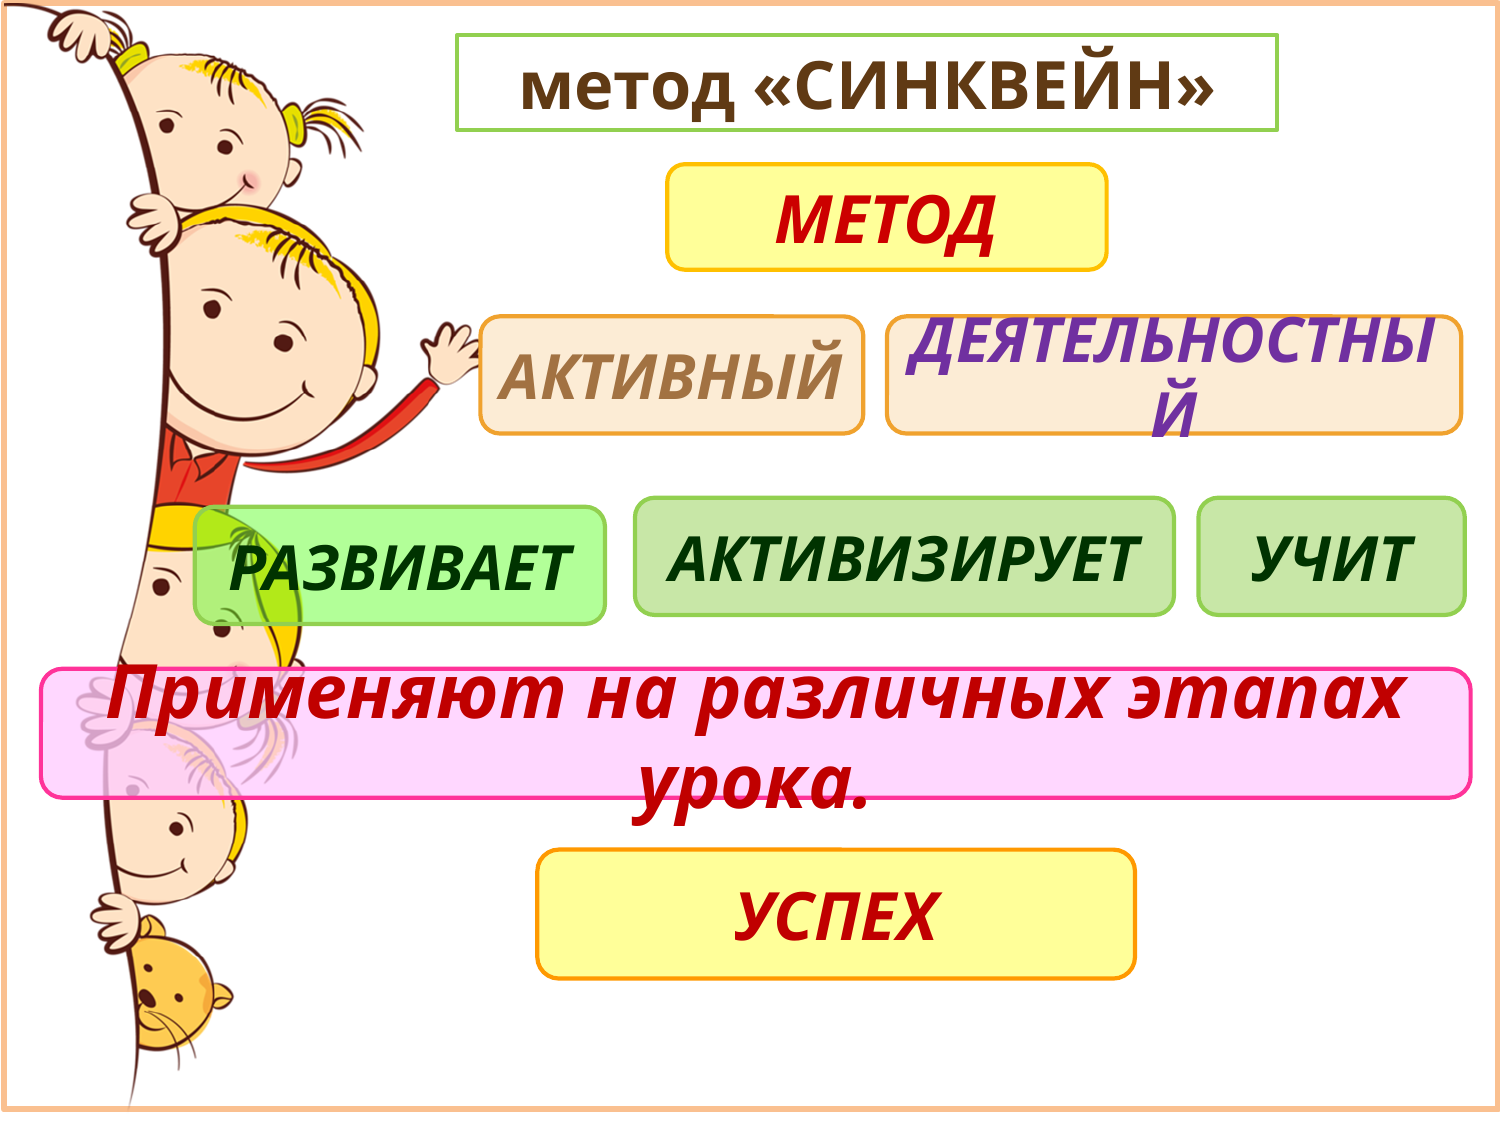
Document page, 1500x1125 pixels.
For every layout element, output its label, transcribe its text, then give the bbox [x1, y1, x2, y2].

text_box АКТИВНЫЙ [478, 314, 866, 436]
text_box метод «СИНКВЕЙН» [455, 33, 1279, 132]
picture [0, 0, 1500, 1125]
text_box Применяют на различных этапах урока. [38, 666, 1473, 800]
text_box АКТИВИЗИРУЕТ [632, 495, 1177, 618]
text_box ДЕЯТЕЛЬНОСТНЫЙ [884, 314, 1464, 436]
text_box УСПЕХ [535, 847, 1138, 981]
text_box МЕТОД [665, 162, 1109, 272]
text_box РАЗВИВАЕТ [192, 504, 608, 627]
text_box УЧИТ [1196, 495, 1467, 618]
